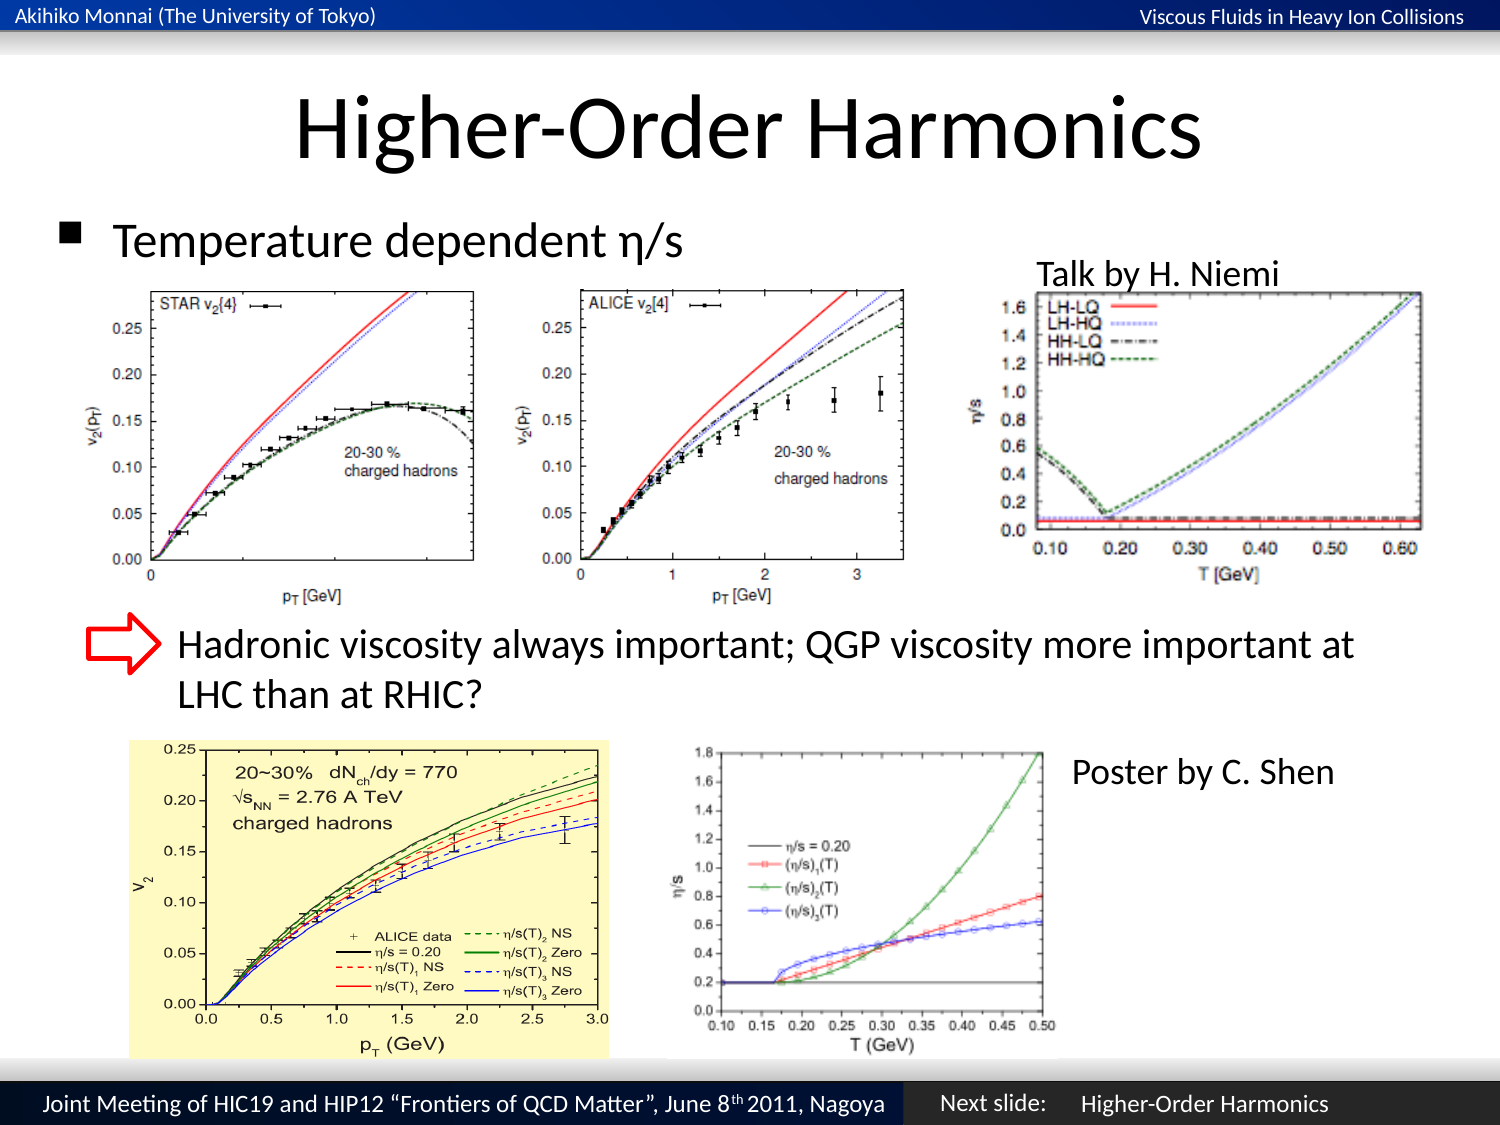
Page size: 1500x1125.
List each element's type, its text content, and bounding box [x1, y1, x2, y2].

picture [963, 278, 1436, 593]
title Higher-Order Harmonics [41, 56, 1459, 188]
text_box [82, 278, 479, 610]
text_box [86, 618, 162, 676]
text_box Hadronic viscosity always important; QGP viscosity more important at LHC than at RHIC? [162, 609, 1376, 725]
list Temperature dependent η/s [41, 200, 1459, 1059]
text_box Talk by H. Niemi [1021, 242, 1347, 277]
text_box Poster by C. Shen [1057, 739, 1383, 800]
text_box Higher-Order Harmonics [1066, 1079, 1345, 1125]
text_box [514, 278, 909, 608]
picture [129, 740, 609, 1059]
picture [667, 741, 1058, 1059]
